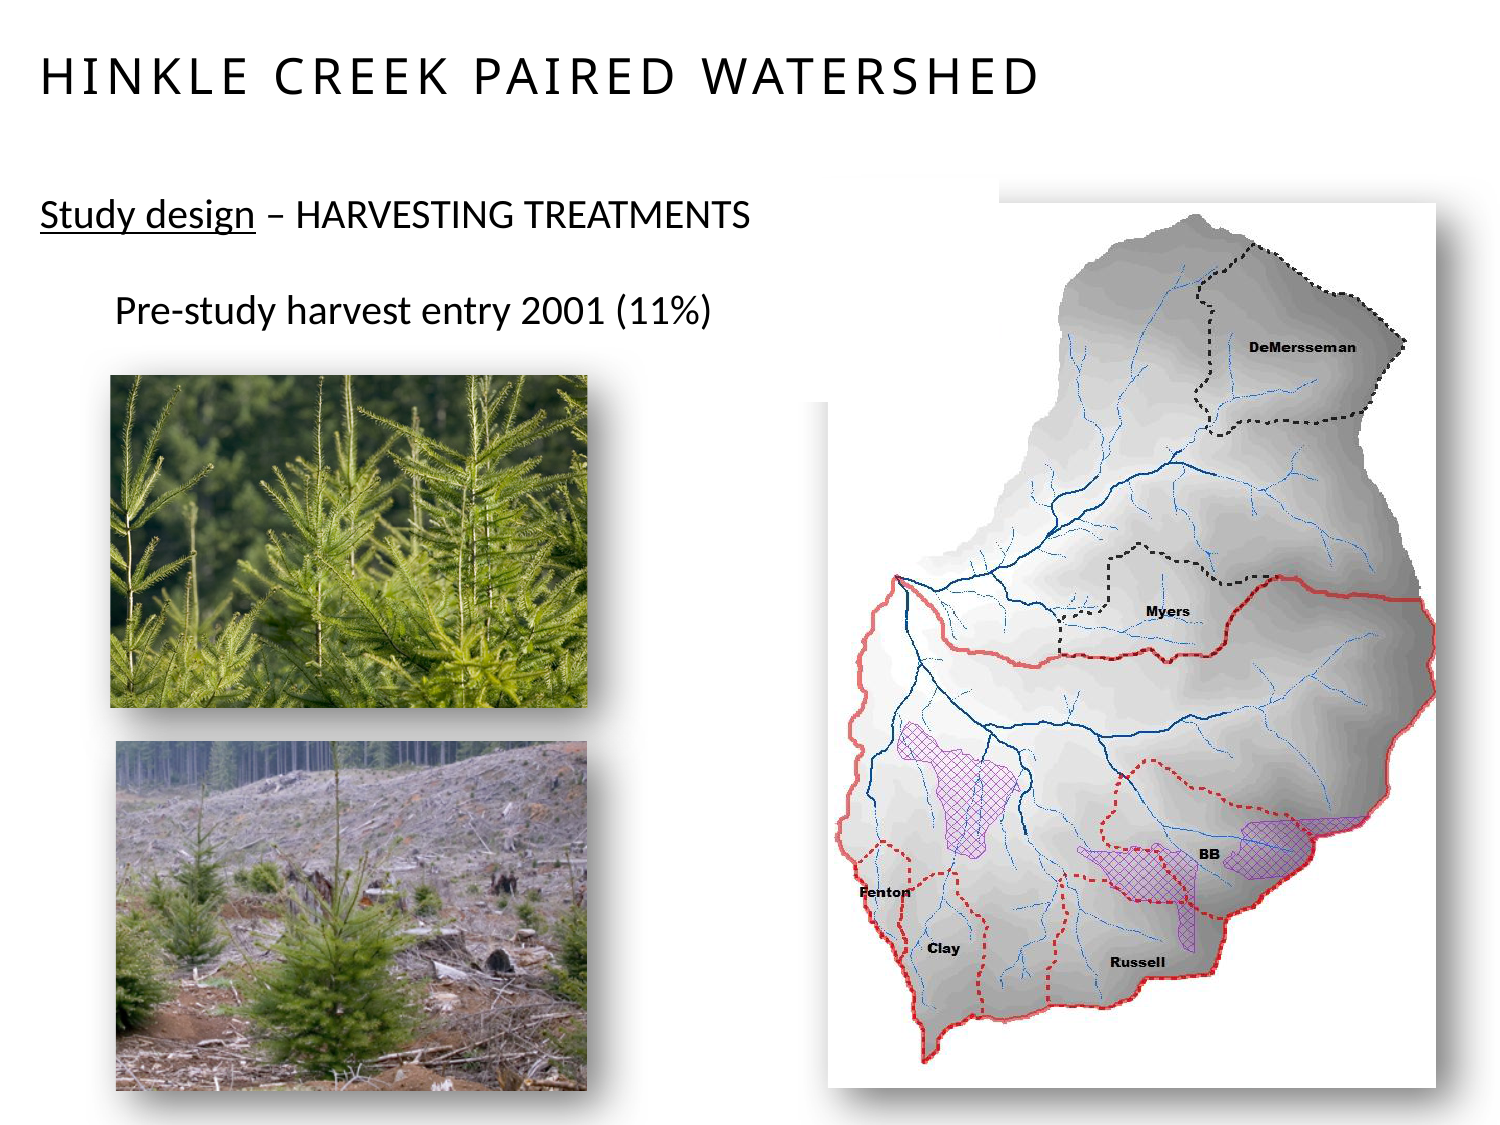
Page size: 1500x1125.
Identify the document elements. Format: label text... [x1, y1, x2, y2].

text_box Study design – HARVESTING TREATMENTS [24, 179, 736, 245]
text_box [737, 179, 1437, 1088]
picture [115, 740, 613, 1113]
text_box Pre-study harvest entry 2001 (11%) [0, 275, 732, 340]
picture [110, 374, 588, 708]
text_box HINKLE CREEK PAIRED WATERSHED [24, 37, 1413, 113]
